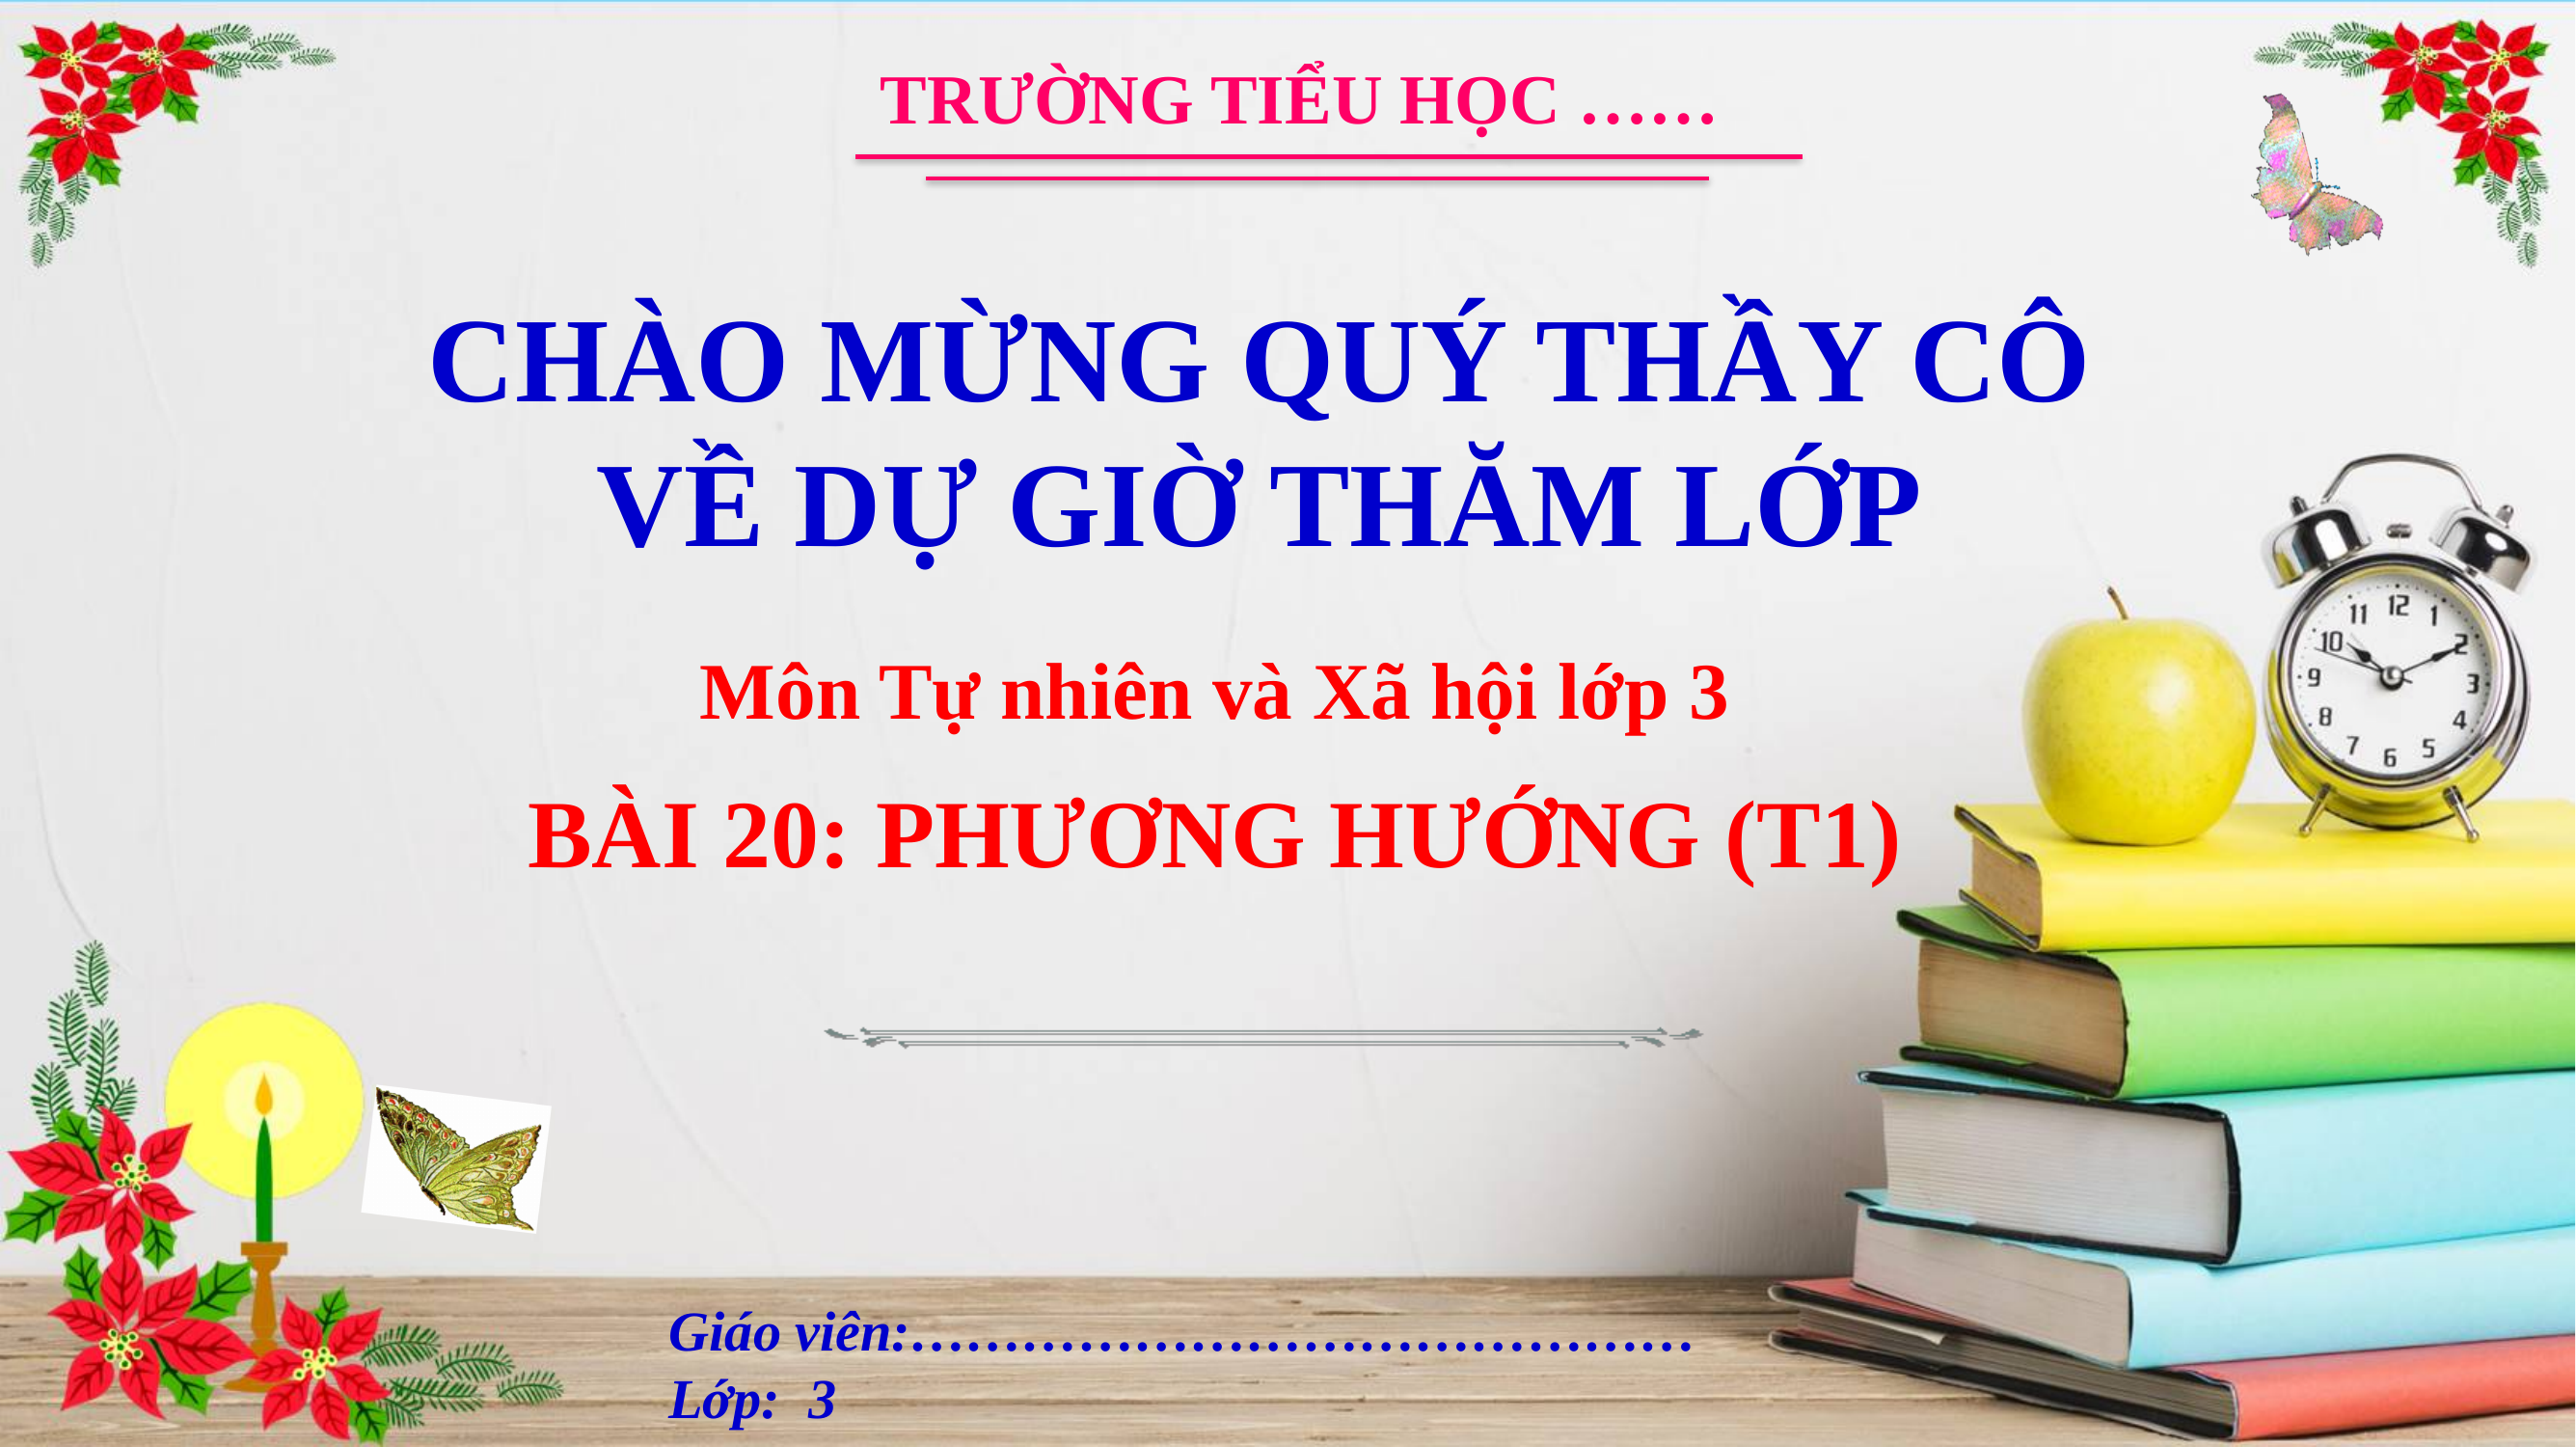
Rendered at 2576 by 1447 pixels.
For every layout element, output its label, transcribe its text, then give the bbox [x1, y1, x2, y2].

text_box CHÀO MỪNG QUÝ THẦY CÔ VỀ DỰ GIỜ THĂM LỚP [298, 269, 2221, 582]
text_box Môn Tự nhiên và Xã hội lớp 3 BÀI 20: PHƯƠNG HƯỚNG (T1) [118, 627, 2313, 899]
picture [0, 0, 2576, 1447]
text_box TRƯỜNG TIỂU HỌC …… [505, 41, 2094, 150]
text_box Giáo viên:…………………………………… Lớp: 3 [645, 1282, 1770, 1441]
